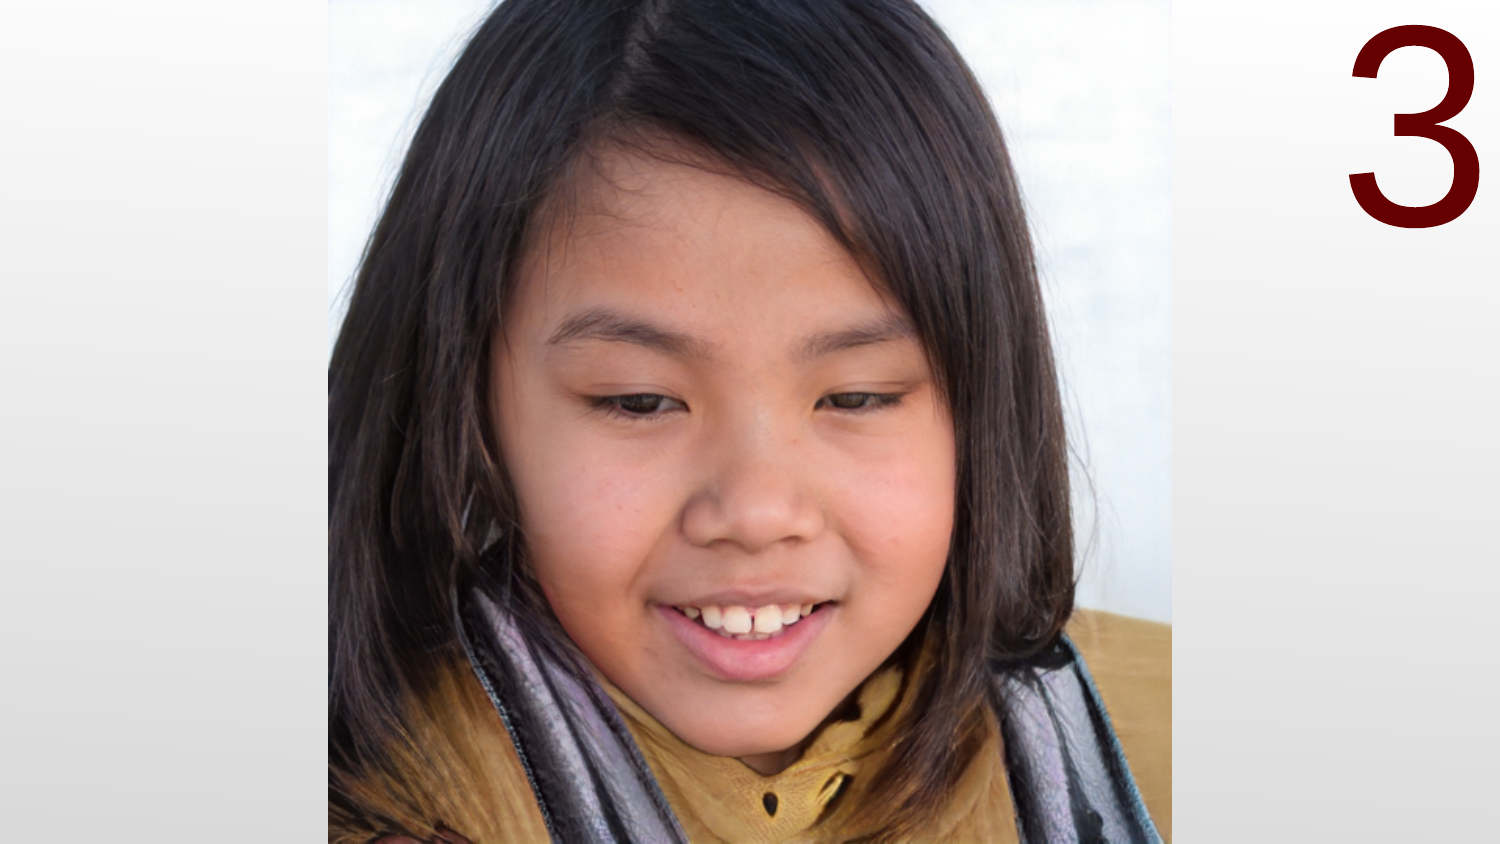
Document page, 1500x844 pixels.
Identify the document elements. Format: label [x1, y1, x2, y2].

picture [327, 0, 1173, 844]
